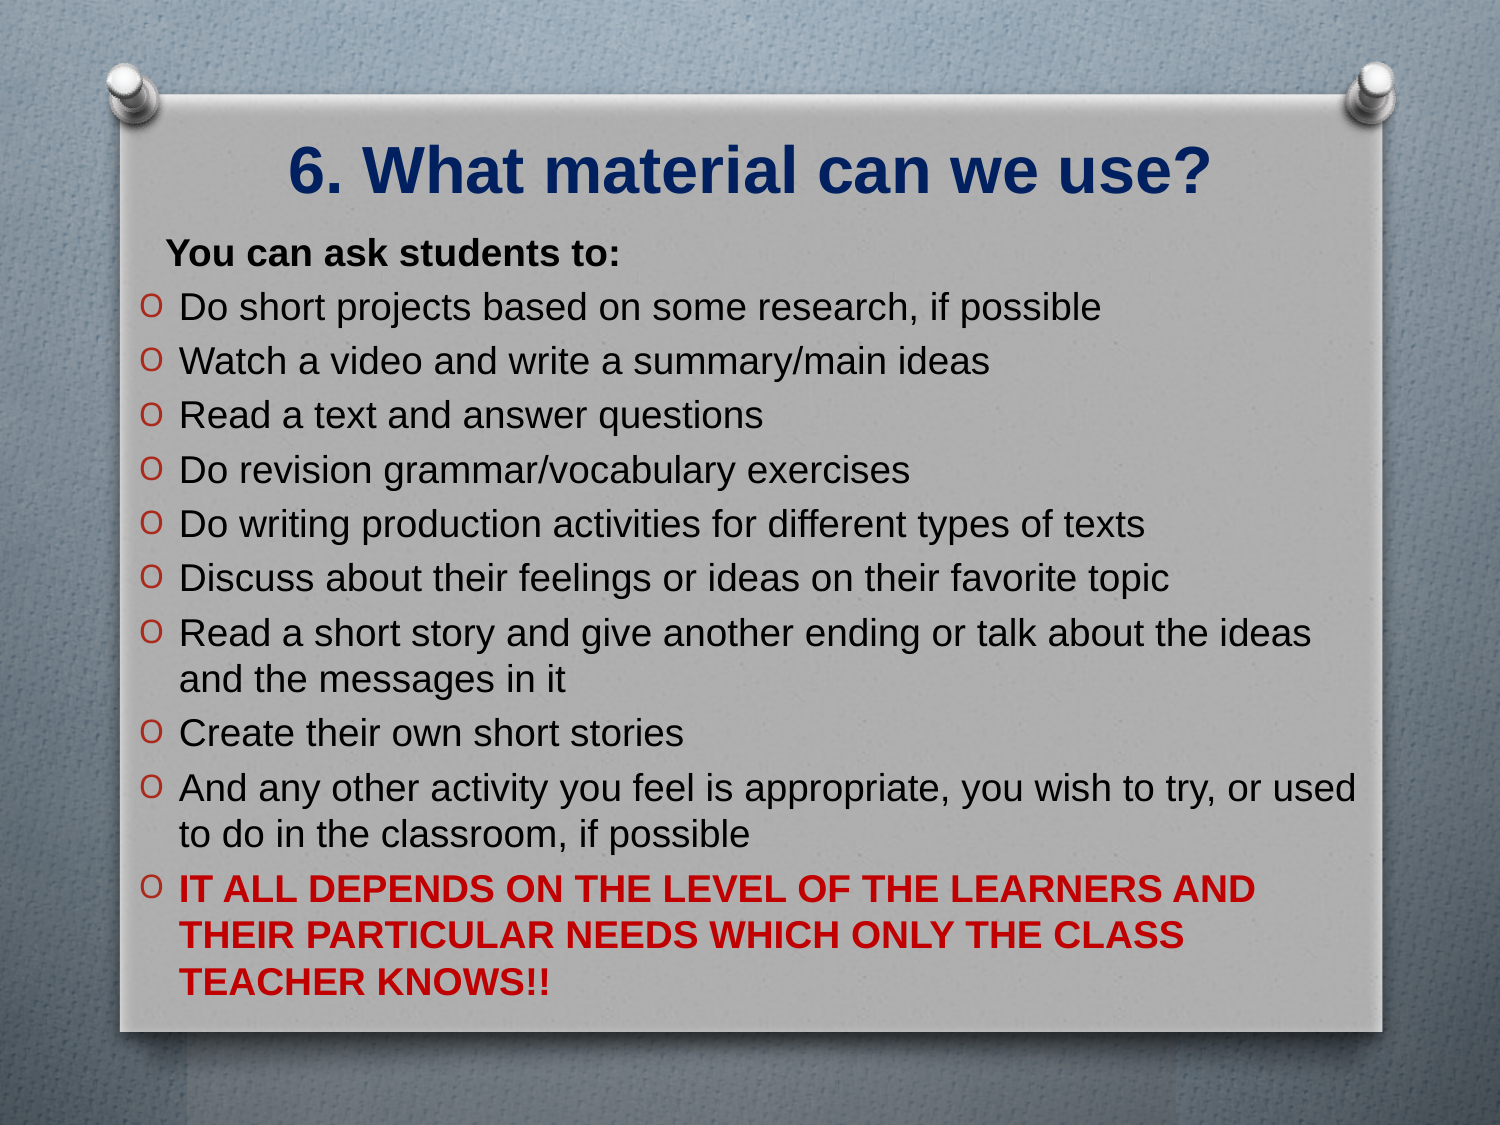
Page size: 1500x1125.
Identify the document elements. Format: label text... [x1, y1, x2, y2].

title 6. What material can we use? [179, 113, 1323, 219]
picture [75, 29, 198, 153]
list You can ask students to: Do short projects based on some research, if possible Watch a video and write a summary/main ideas Read a text and answer questions Do revision grammar/vocabulary exercises Do writing production activities for different types of texts Discuss about their feelings or ideas on their favorite topic Read a short story and give another ending or talk about the ideas and the messages in it Create their own short stories And any other activity you feel is appropriate, you wish to try, or used to do in the classroom, if possible IT ALL DEPENDS ON THE LEVEL OF THE LEARNERS AND THEIR PARTICULAR NEEDS WHICH ONLY THE CLASS TEACHER KNOWS!! [123, 219, 1376, 1012]
picture [1317, 35, 1439, 156]
